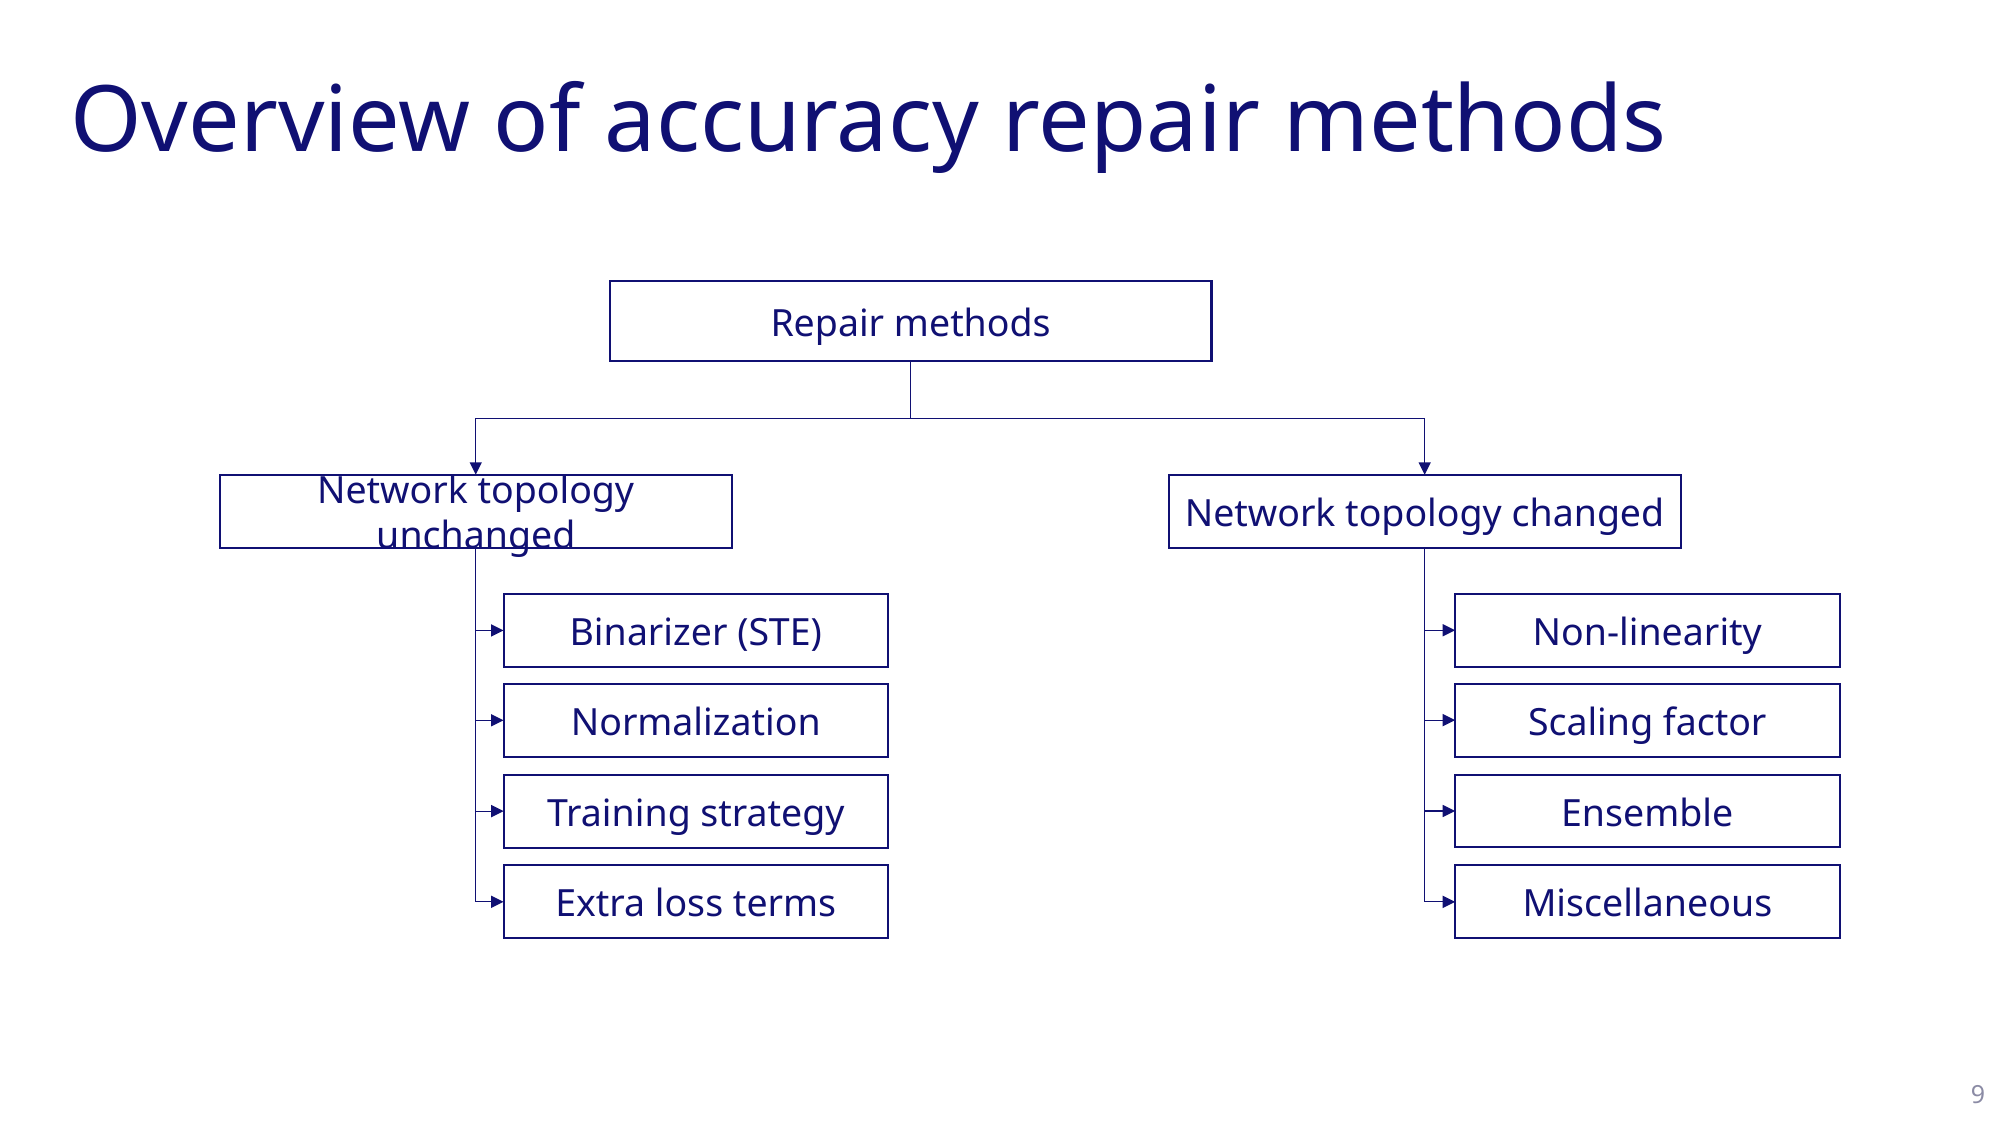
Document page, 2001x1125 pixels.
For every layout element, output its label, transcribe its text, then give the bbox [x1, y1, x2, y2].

slide_number 9 [1897, 1065, 2000, 1125]
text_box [219, 281, 1840, 939]
title Overview of accuracy repair methods [55, 59, 1946, 185]
